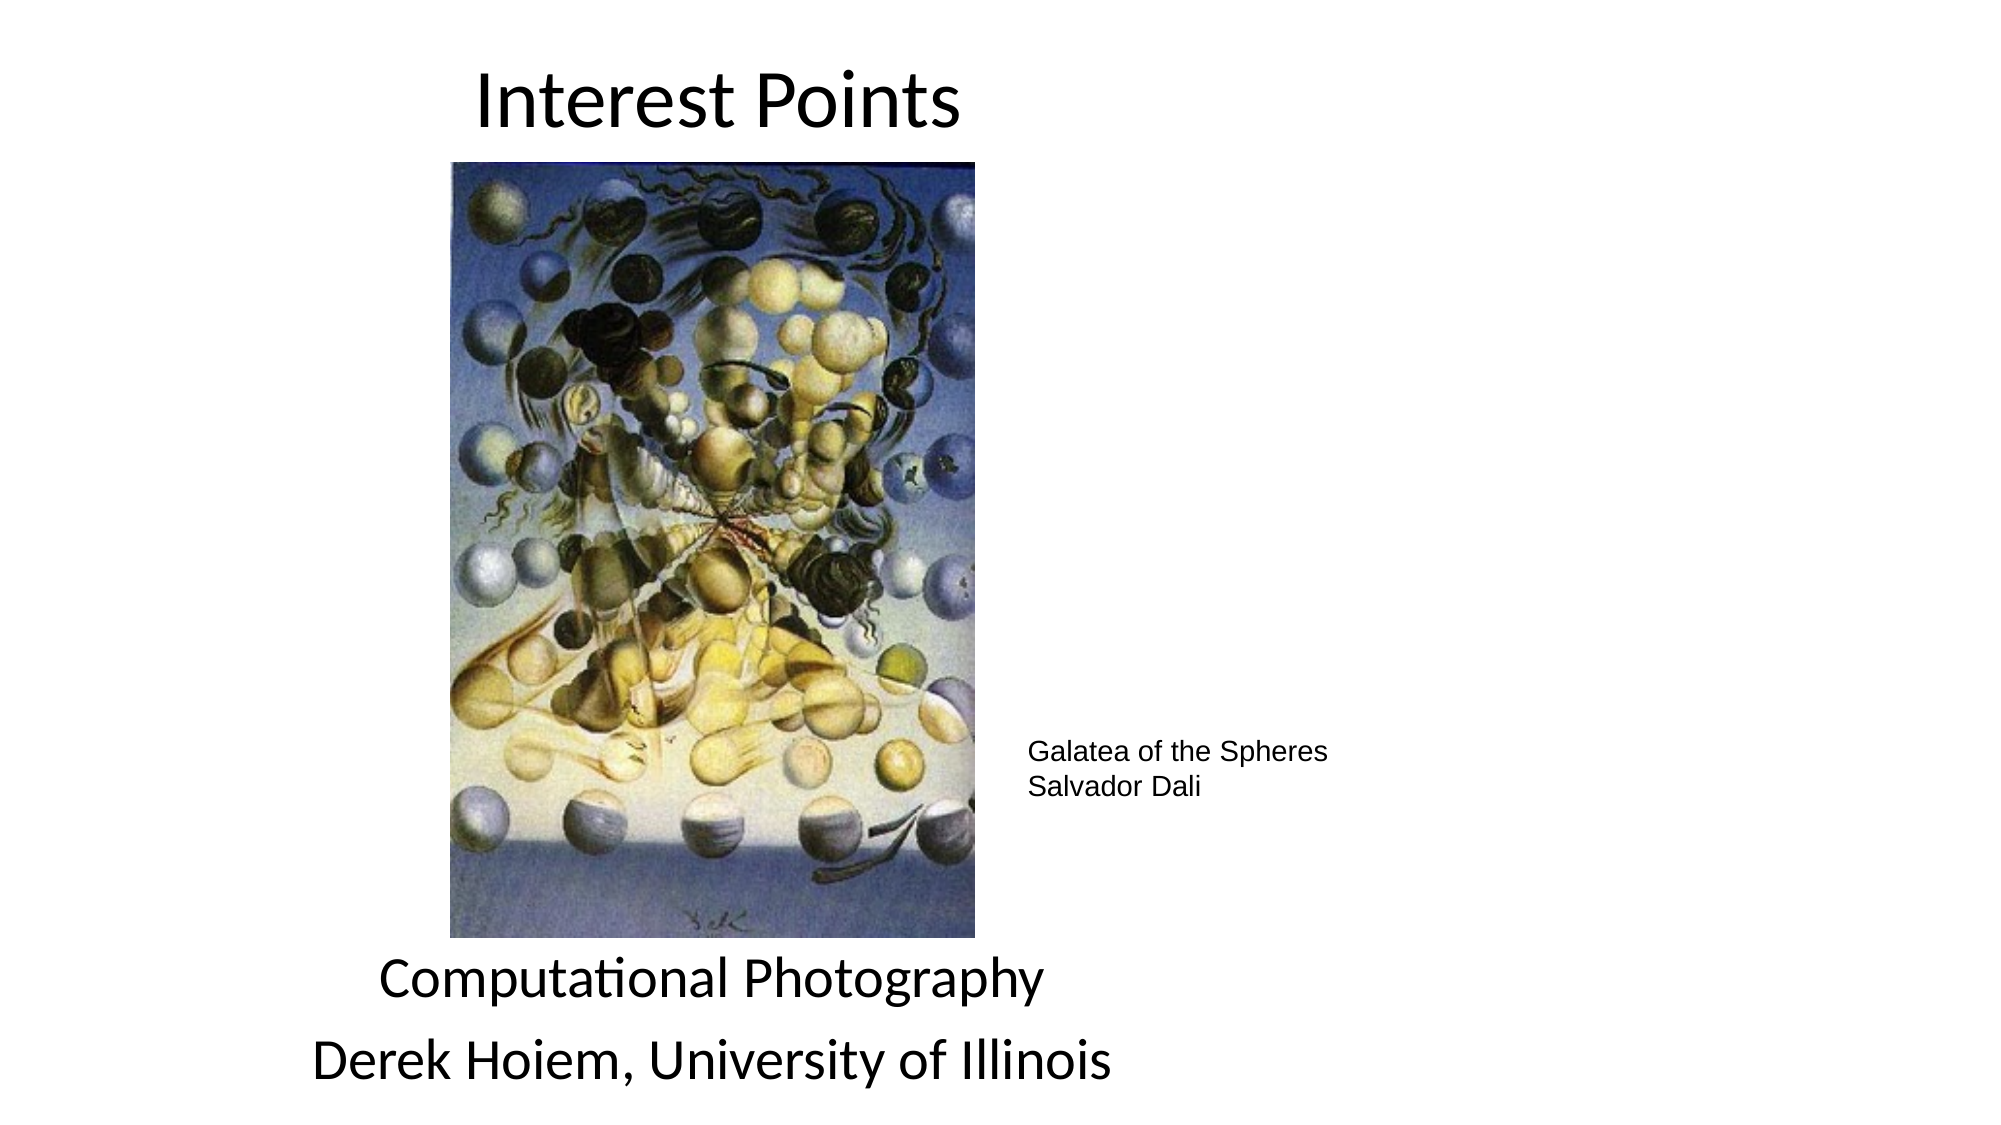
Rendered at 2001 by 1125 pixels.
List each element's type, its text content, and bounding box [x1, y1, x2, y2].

title Interest Points [0, 0, 1438, 188]
picture [449, 162, 976, 938]
text_box Galatea of the Spheres Salvador Dali [1012, 725, 1350, 811]
subtitle Computational Photography Derek Hoiem, University of Illinois [287, 849, 1138, 1088]
